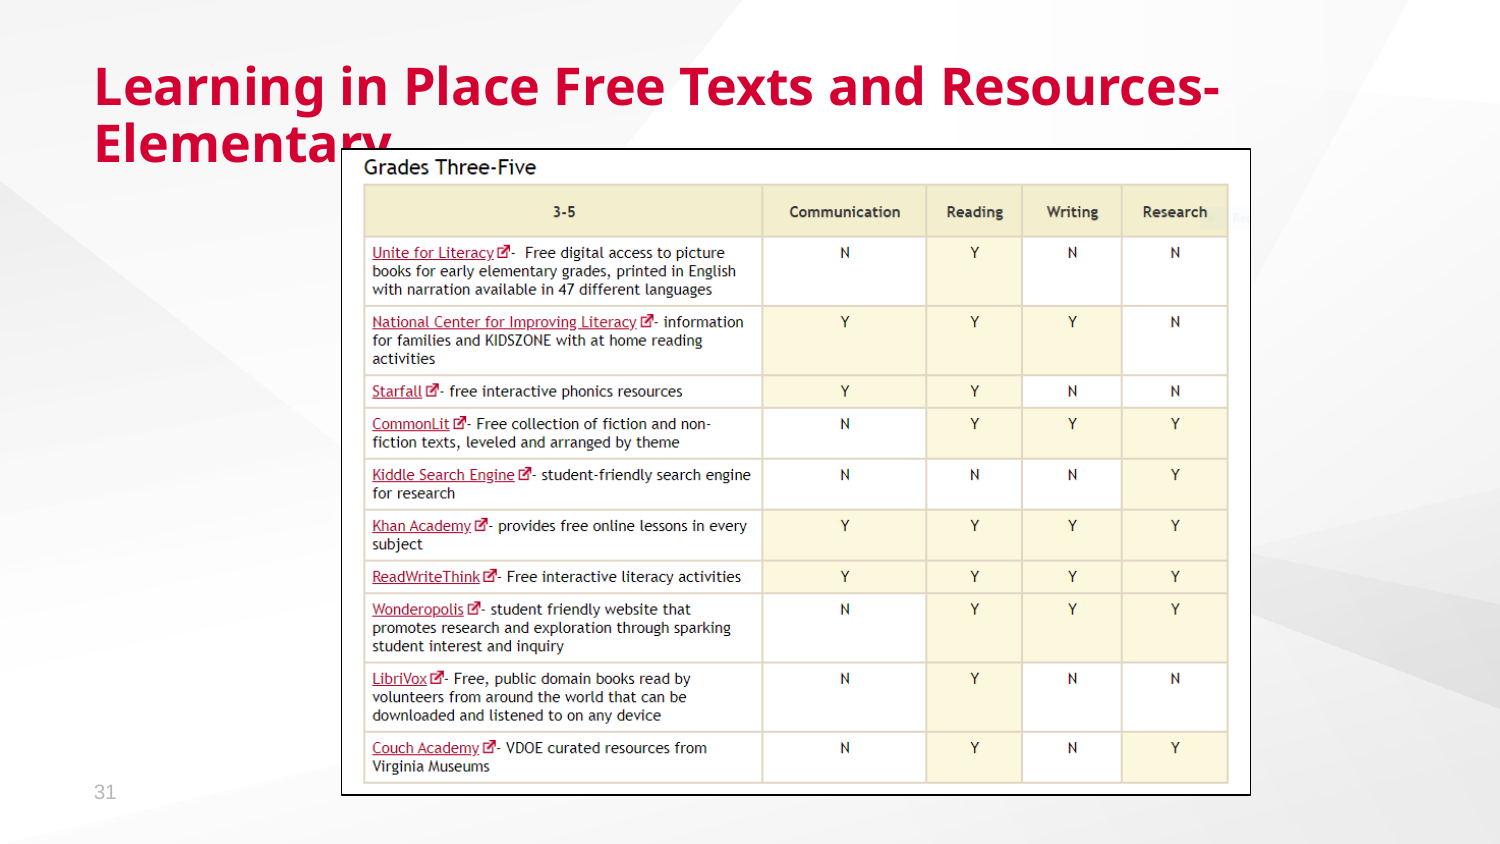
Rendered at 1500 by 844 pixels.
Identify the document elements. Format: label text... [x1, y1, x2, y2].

slide_number 31 [78, 759, 169, 824]
picture [0, 0, 1500, 844]
title Learning in Place Free Texts and Resources-Elementary [78, 45, 1477, 140]
